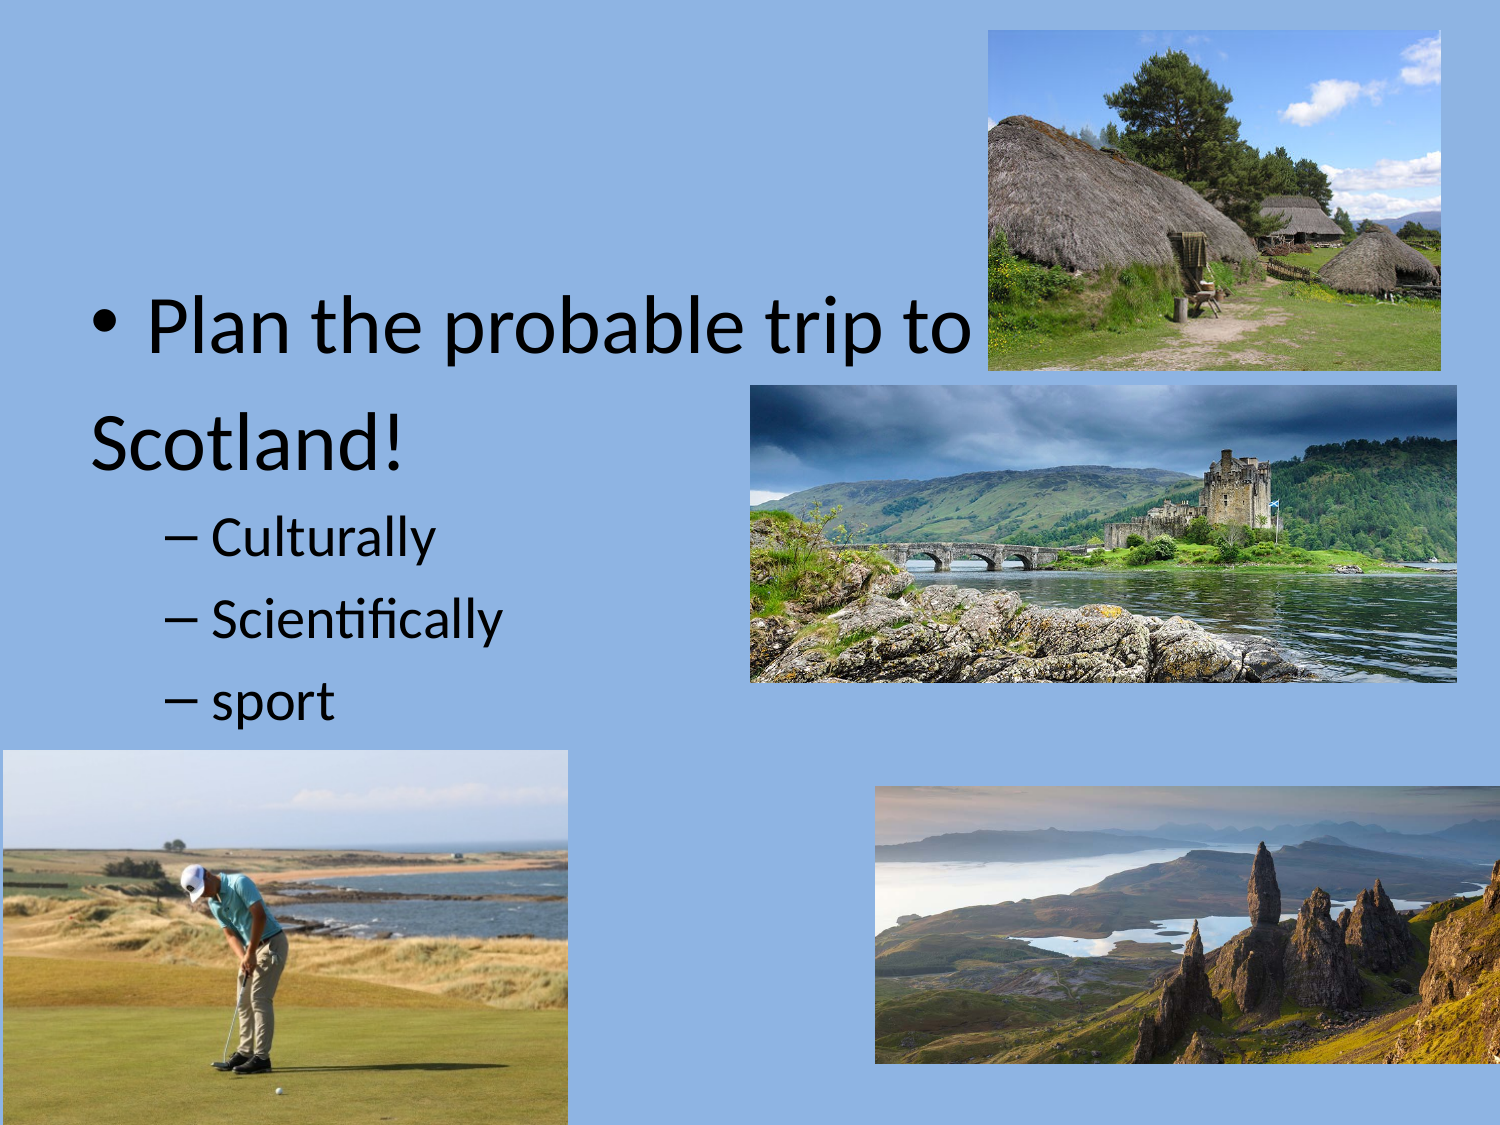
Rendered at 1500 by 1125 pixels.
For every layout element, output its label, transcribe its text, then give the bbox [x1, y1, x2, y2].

picture [749, 385, 1457, 684]
picture [2, 750, 568, 1125]
picture [875, 786, 1500, 1064]
list Plan the probable trip to Scotland! Culturally Scientifically sport [75, 262, 1425, 1005]
picture [988, 30, 1441, 371]
